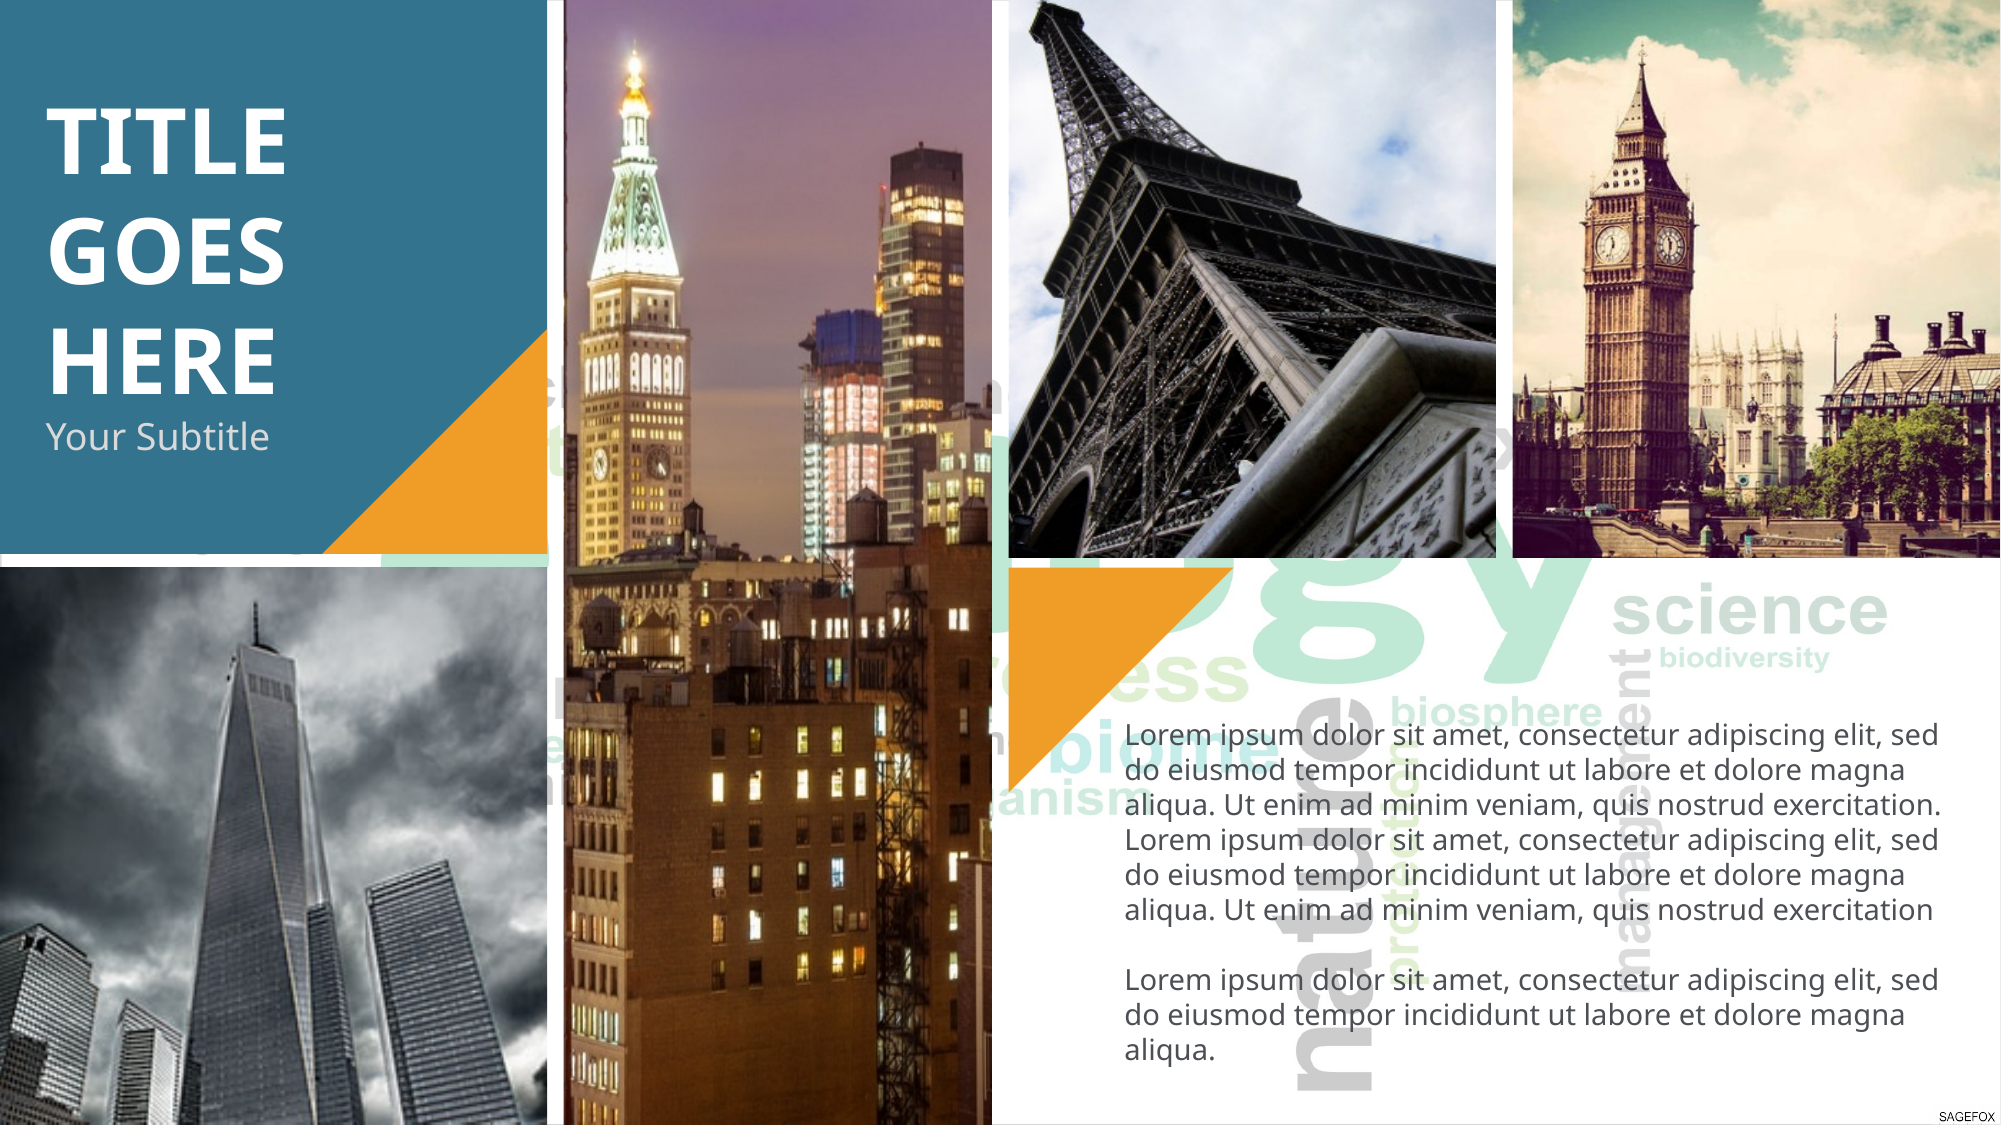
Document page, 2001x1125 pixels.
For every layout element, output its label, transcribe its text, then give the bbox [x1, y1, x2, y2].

text_box [0, 567, 548, 1125]
text_box [1008, 0, 1497, 558]
text_box [1007, 566, 1237, 796]
picture [1936, 1111, 1997, 1125]
text_box [563, 0, 993, 1125]
text_box [319, 326, 549, 556]
text_box [0, 0, 548, 555]
text_box Lorem ipsum dolor sit amet, consectetur adipiscing elit, sed do eiusmod tempor incididunt ut labore et dolore magna aliqua. Ut enim ad minim veniam, quis nostrud exercitation. Lorem ipsum dolor sit amet, consectetur adipiscing elit, sed do eiusmod tempor incididunt ut labore et dolore magna aliqua. Ut enim ad minim veniam, quis nostrud exercitation Lorem ipsum dolor sit amet, consectetur adipiscing elit, sed do eiusmod tempor incididunt ut labore et dolore magna aliqua. [1109, 709, 1958, 1074]
text_box [1511, 0, 2000, 558]
text_box TITLE GOES HERE Your Subtitle [30, 75, 517, 575]
